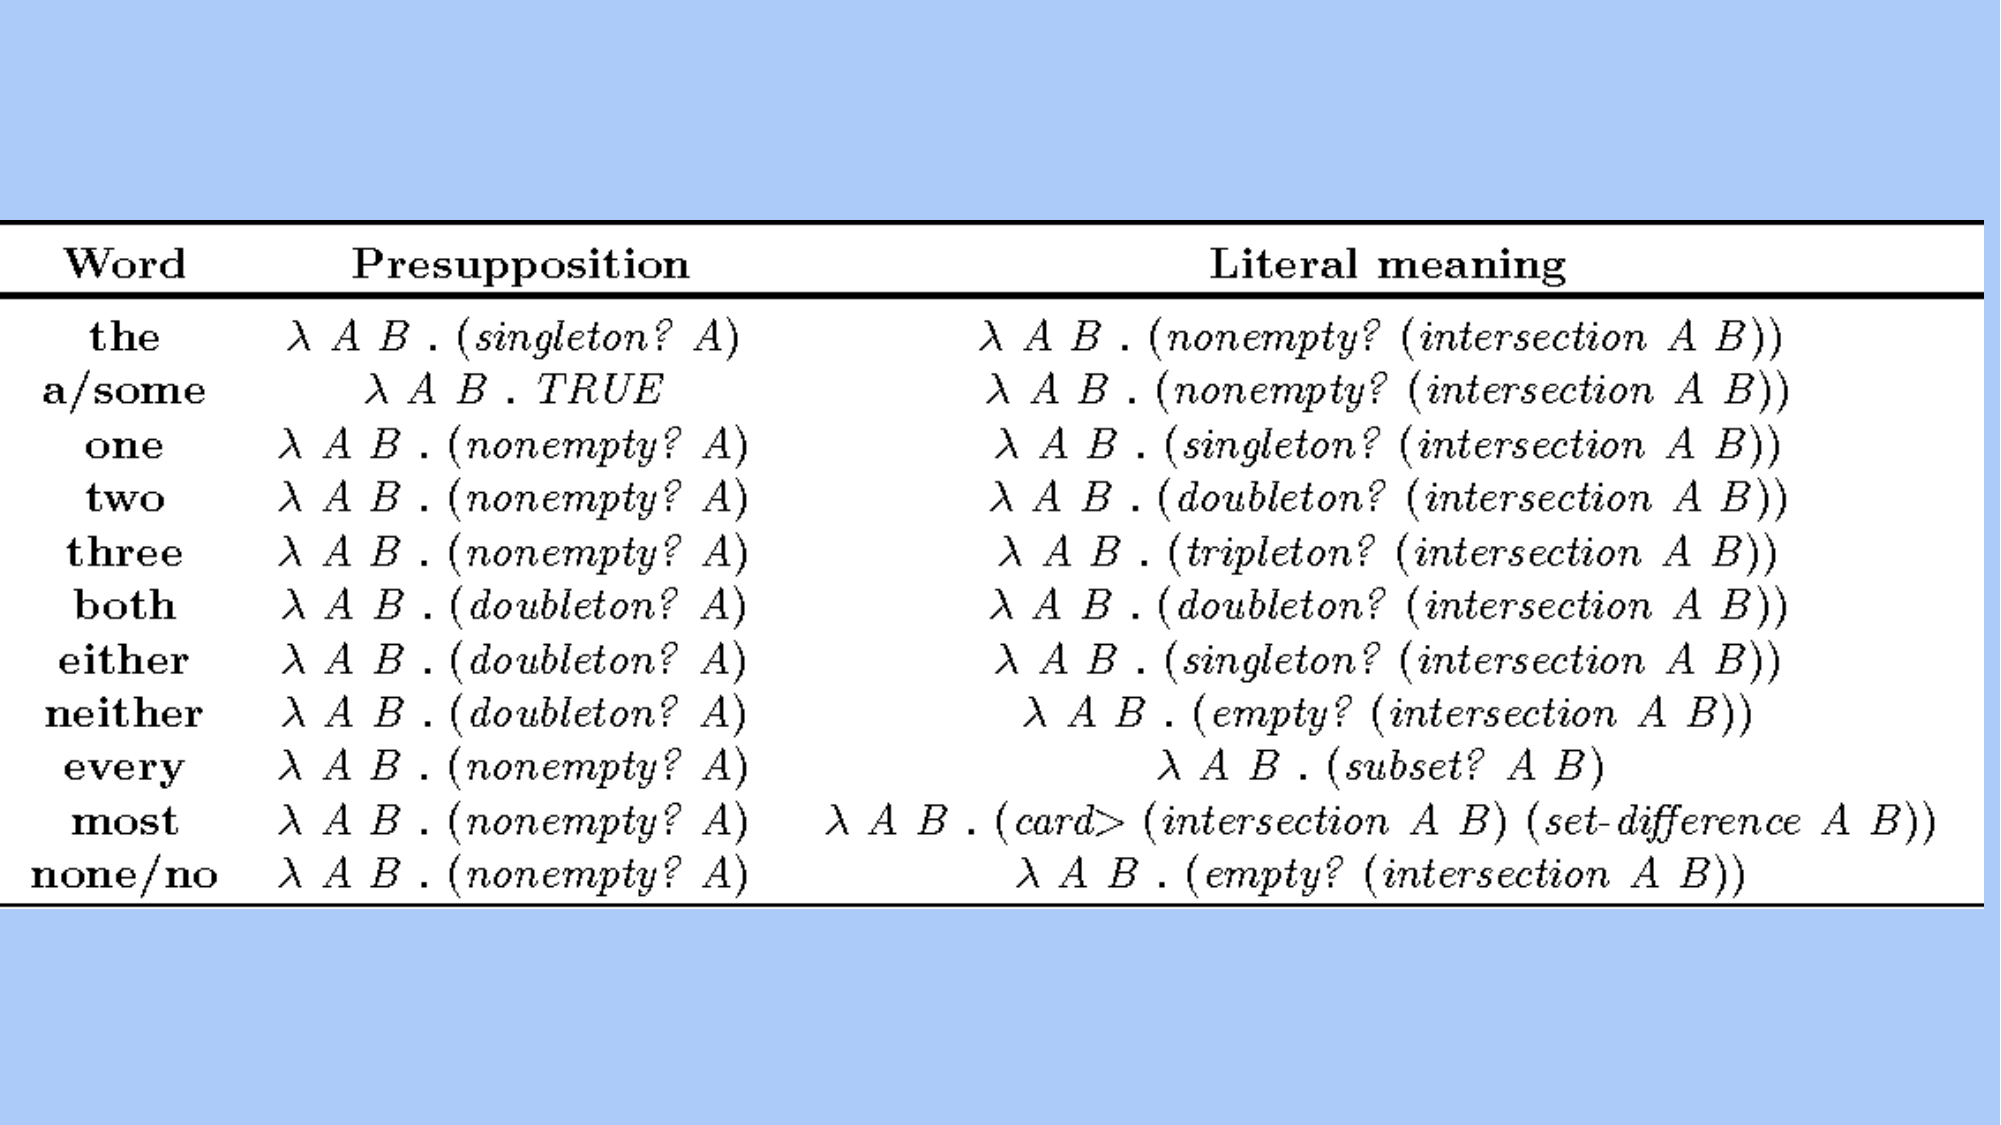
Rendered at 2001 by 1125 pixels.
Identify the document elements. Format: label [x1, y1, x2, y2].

list [0, 220, 1984, 909]
